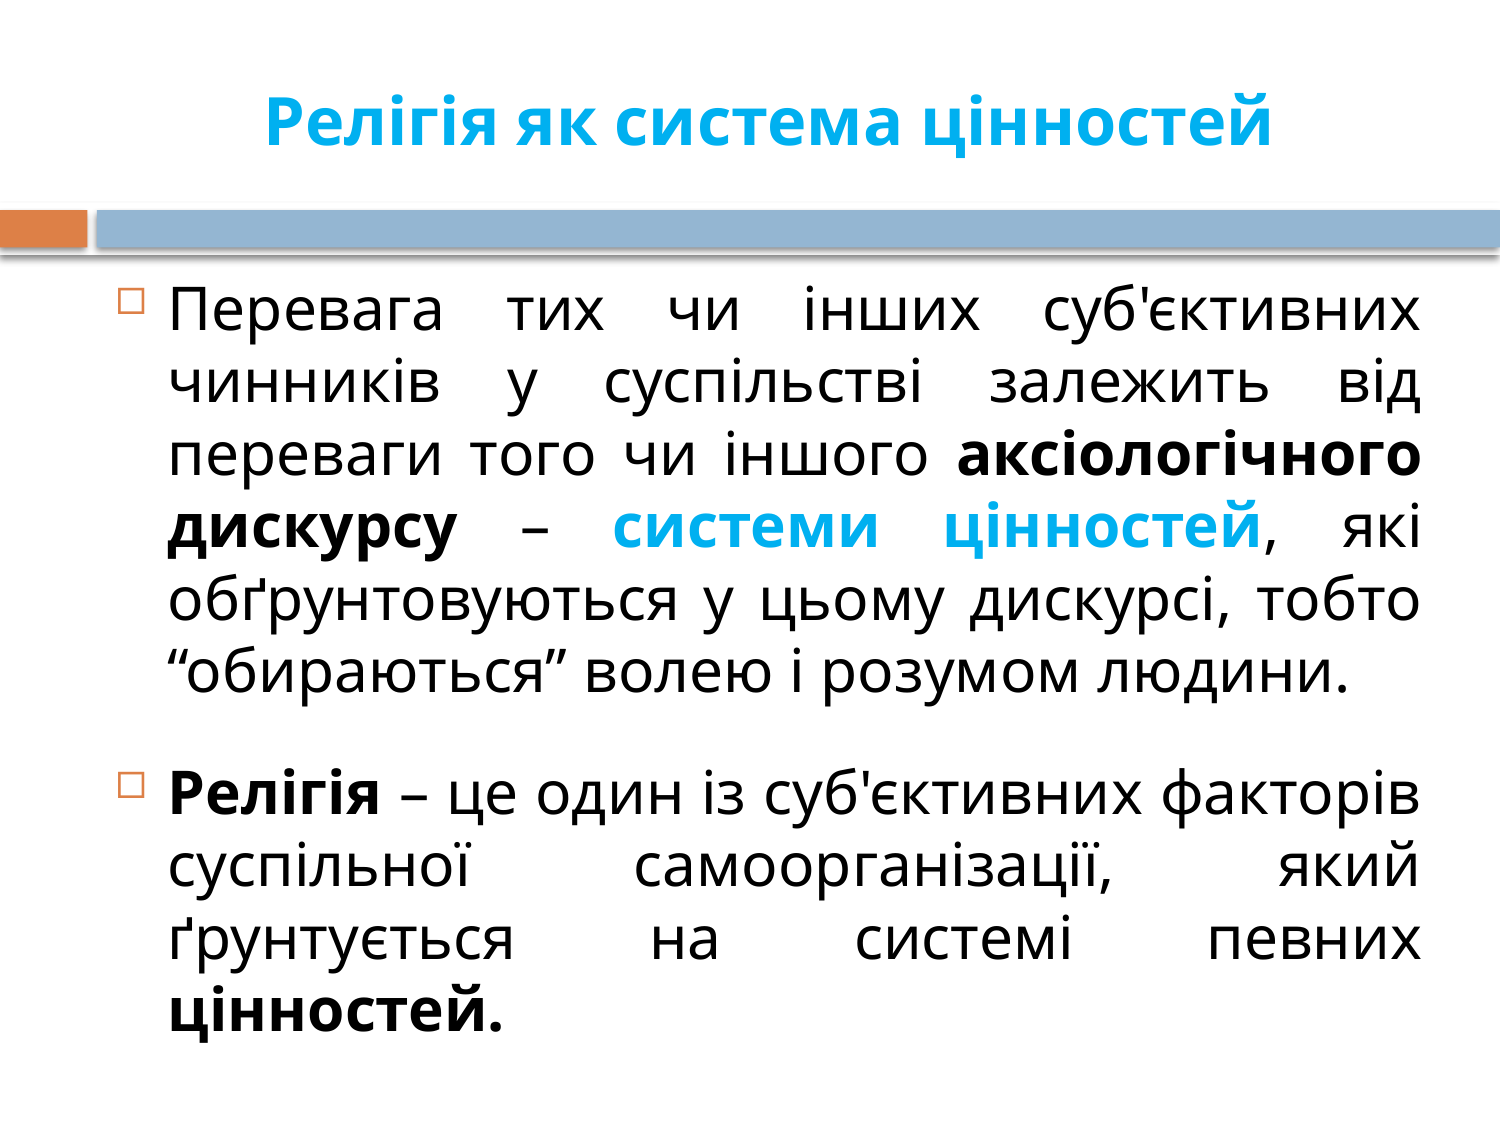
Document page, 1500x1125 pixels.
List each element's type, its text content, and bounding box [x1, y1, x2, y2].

title Релігія як система цінностей [100, 37, 1438, 200]
list Перевага тих чи інших суб'єктивних чинників у суспільстві залежить від переваги того чи іншого аксіологічного дискурсу – системи цінностей, які обґрунтовуються у цьому дискурсі, тобто “обираються” волею і розумом людини. Релігія – це один із суб'єктивних факторів суспільної самоорганізації, який ґрунтується на системі певних цінностей. [100, 262, 1438, 1000]
